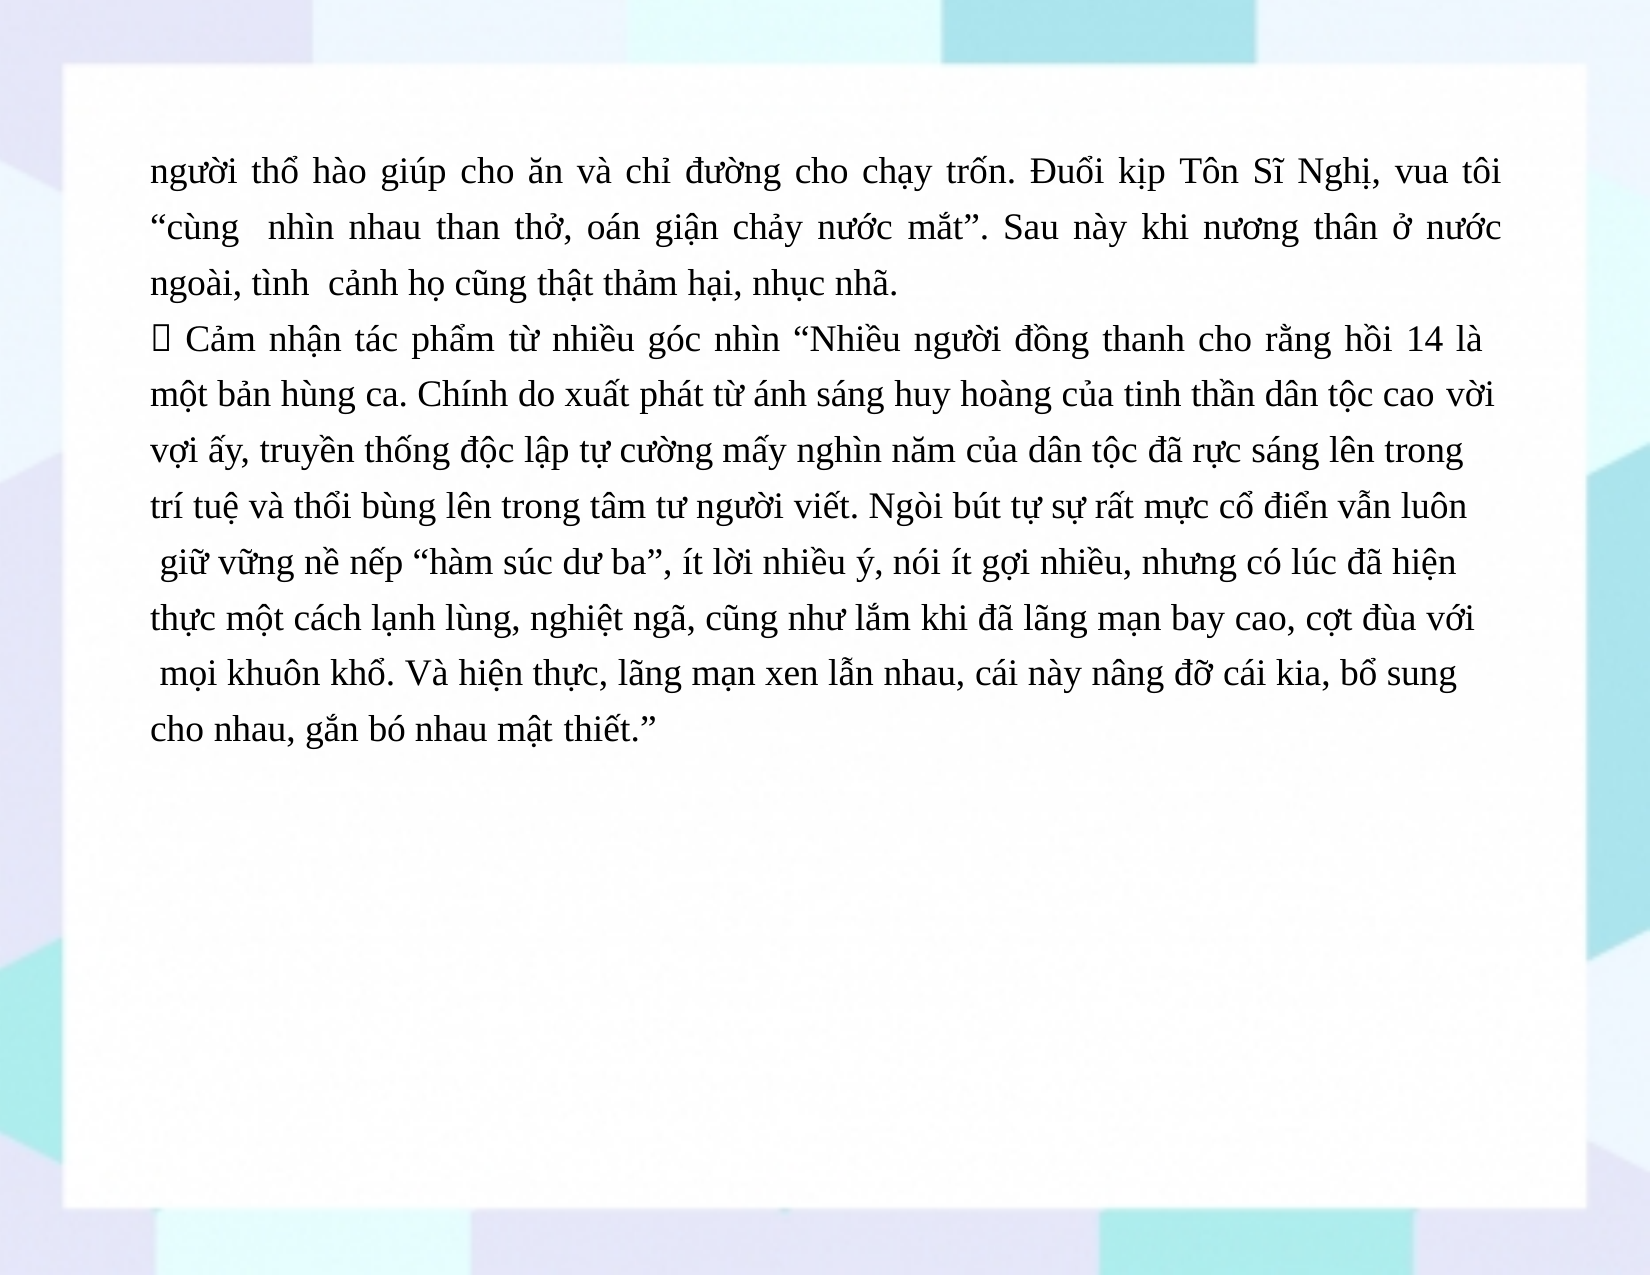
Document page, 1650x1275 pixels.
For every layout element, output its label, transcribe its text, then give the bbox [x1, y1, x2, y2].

picture [0, 0, 1650, 1275]
text_box người thổ hào giúp cho ăn và chỉ đường cho chạy trốn. Đuổi kịp Tôn Sĩ Nghị, vua tôi “cùng nhìn nhau than thở, oán giận chảy nước mắt”. Sau này khi nương thân ở nước ngoài, tình cảnh họ cũng thật thảm hại, nhục nhã.  Cảm nhận tác phẩm từ nhiều góc nhìn “Nhiều người đồng thanh cho rằng hồi 14 là một bản hùng ca. Chính do xuất phát từ ánh sáng huy hoàng của tinh thần dân tộc cao vời vợi ấy, truyền thống độc lập tự cường mấy nghìn năm của dân tộc đã rực sáng lên trong trí tuệ và thổi bùng lên trong tâm tư người viết. Ngòi bút tự sự rất mực cổ điển vẫn luôn giữ vững nề nếp “hàm súc dư ba”, ít lời nhiều ý, nói ít gợi nhiều, nhưng có lúc đã hiện thực một cách lạnh lùng, nghiệt ngã, cũng như lắm khi đã lãng mạn bay cao, cợt đùa với mọi khuôn khổ. Và hiện thực, lãng mạn xen lẫn nhau, cái này nâng đỡ cái kia, bổ sung cho nhau, gắn bó nhau mật thiết.” [147, 133, 1503, 750]
